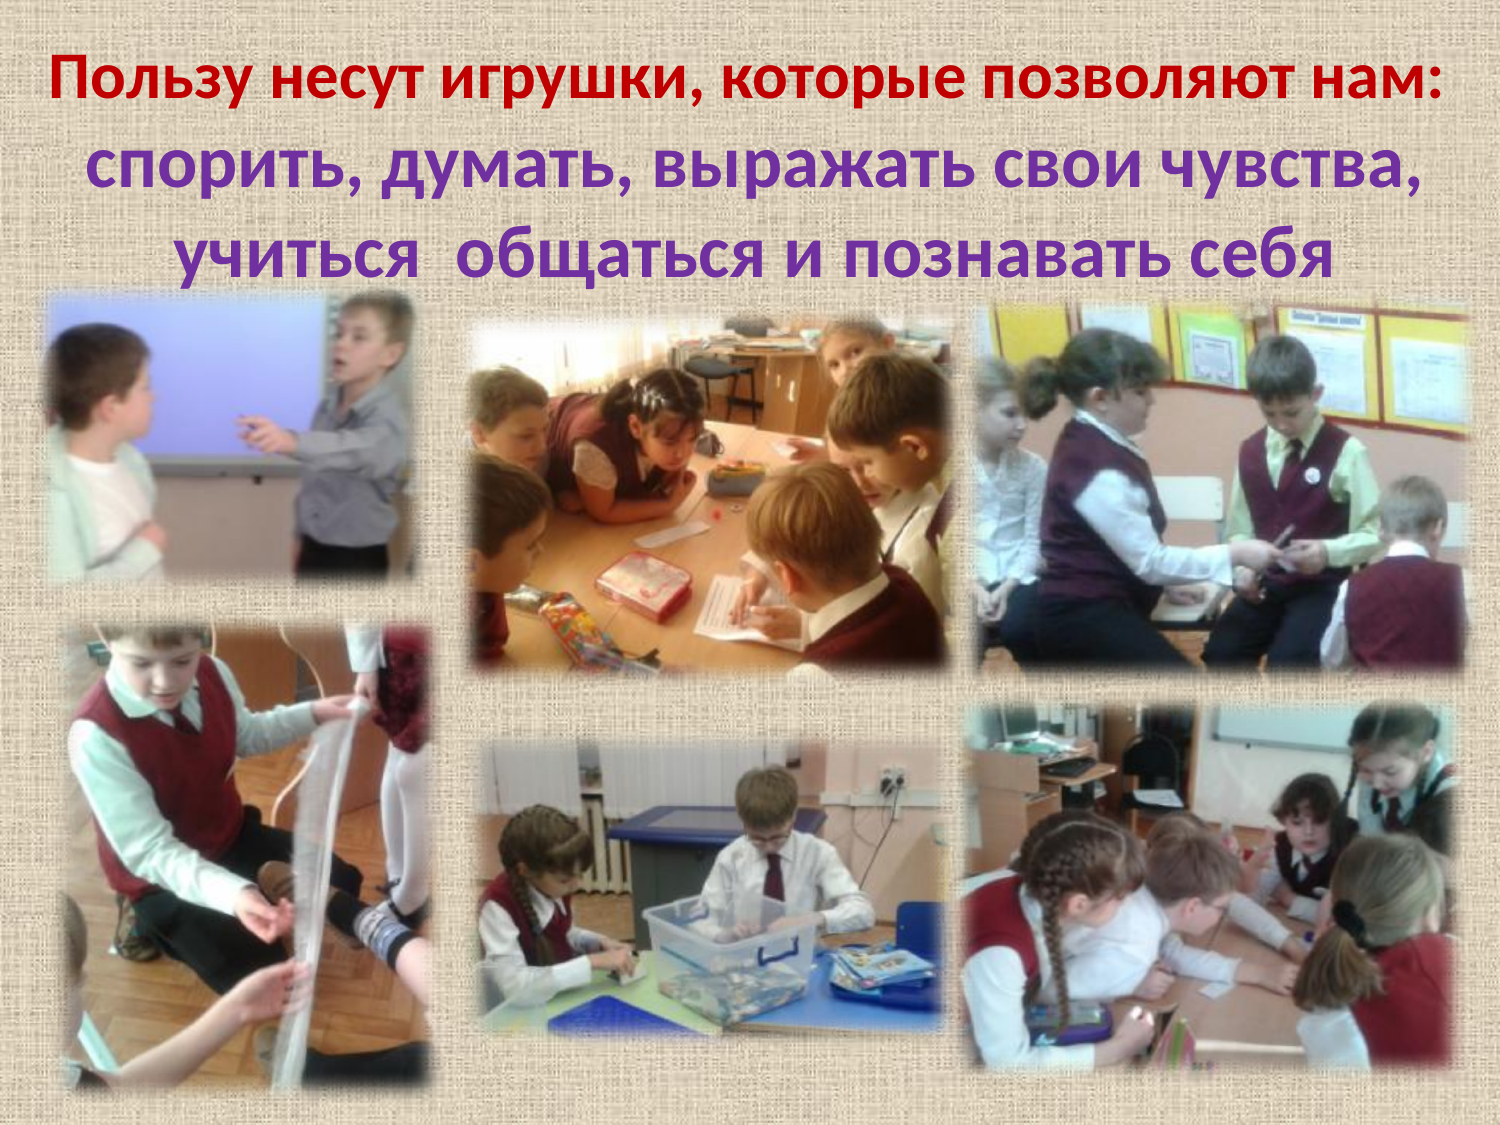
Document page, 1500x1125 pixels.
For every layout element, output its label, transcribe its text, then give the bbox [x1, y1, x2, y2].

picture [0, 0, 1500, 1125]
text_box Пользу несут игрушки, которые позволяют нам: спорить, думать, выражать свои чувства, учиться общаться и познавать себя [29, 24, 1482, 300]
